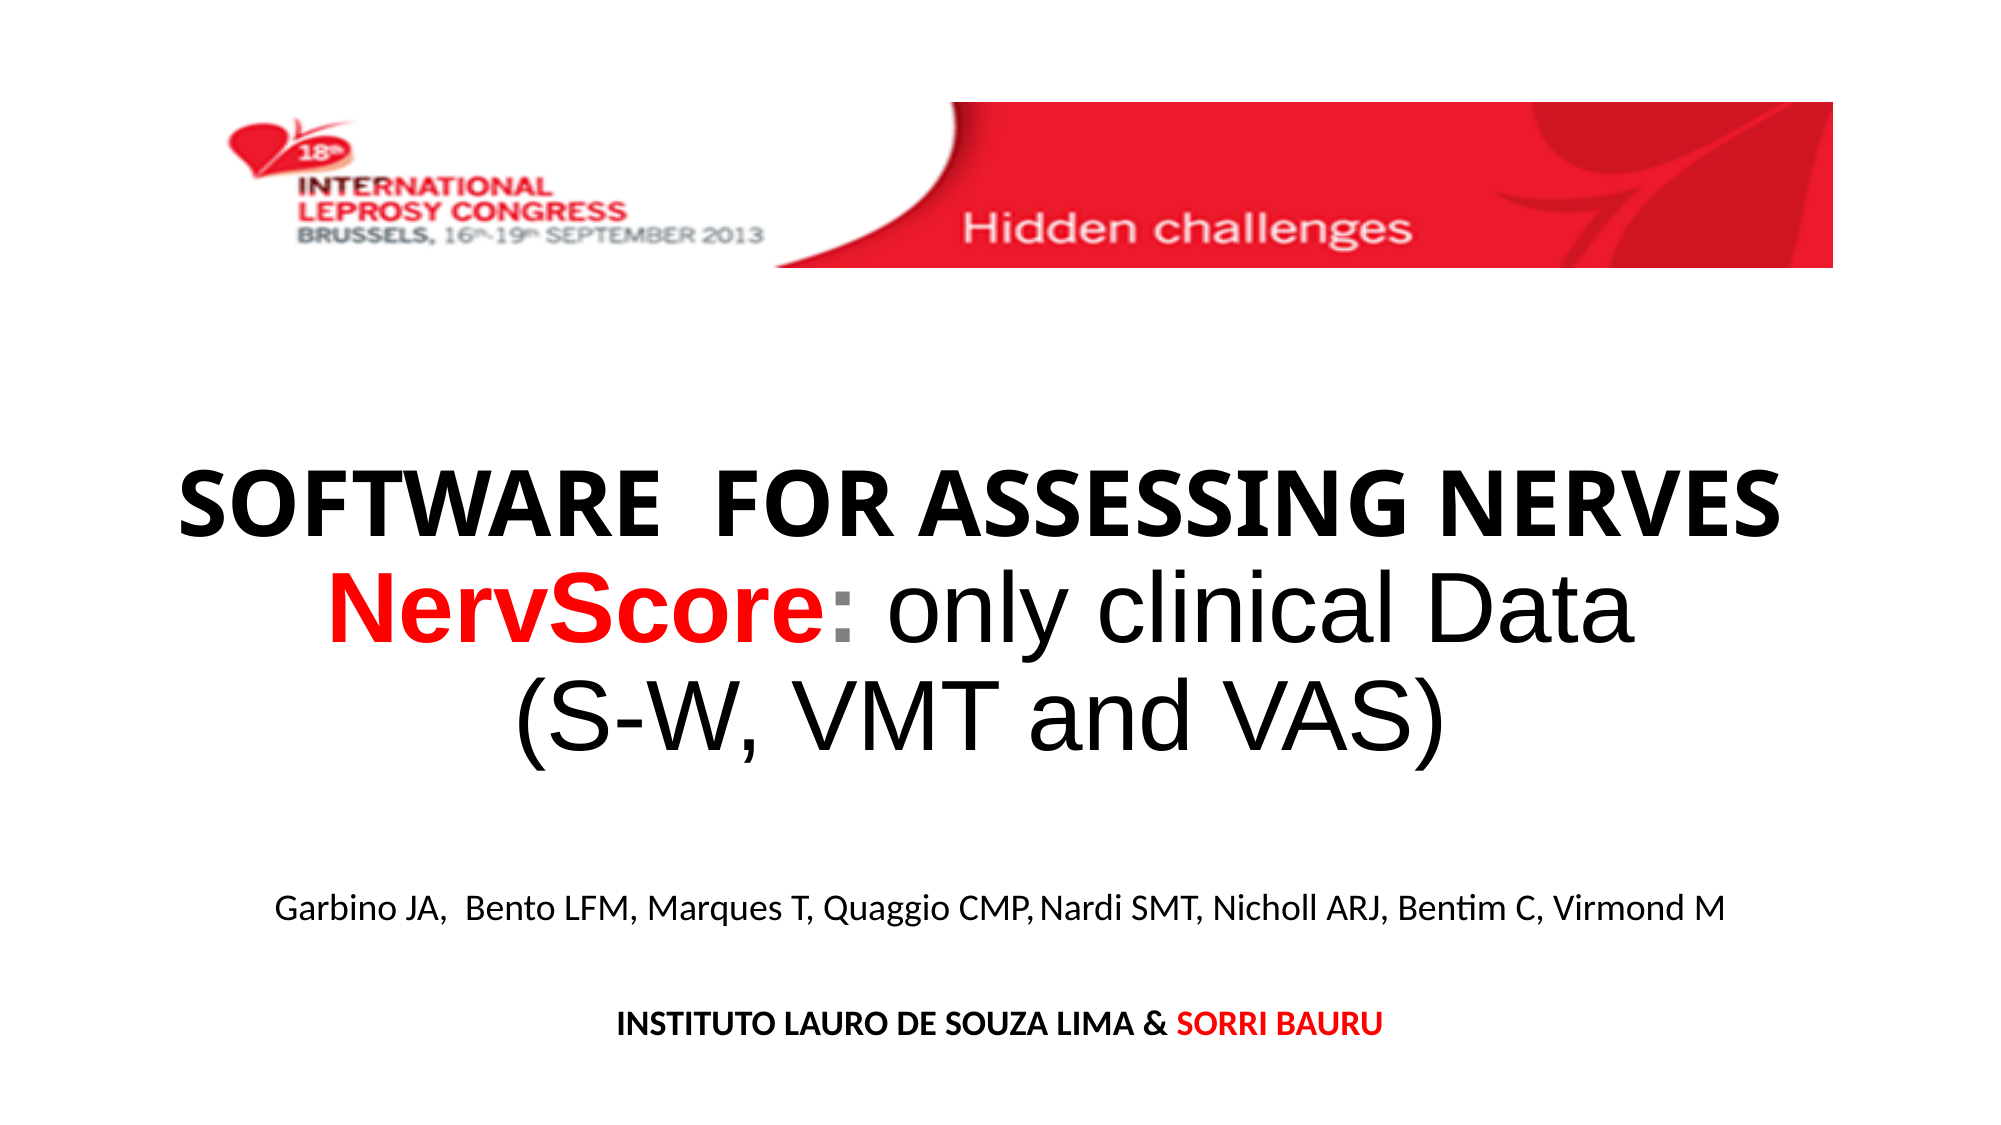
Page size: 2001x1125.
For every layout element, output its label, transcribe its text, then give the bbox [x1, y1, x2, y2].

title SOFTWARE FOR ASSESSING NERVES NervScore: only clinical Data (S-W, VMT and VAS) [115, 274, 1847, 780]
picture [101, 102, 1833, 268]
subtitle Garbino JA, Bento LFM, Marques T, Quaggio CMP, Nardi SMT, Nicholl ARJ, Bentim C, Virmond M INSTITUTO LAURO DE SOUZA LIMA & SORRI BAURU [235, 819, 1765, 1056]
